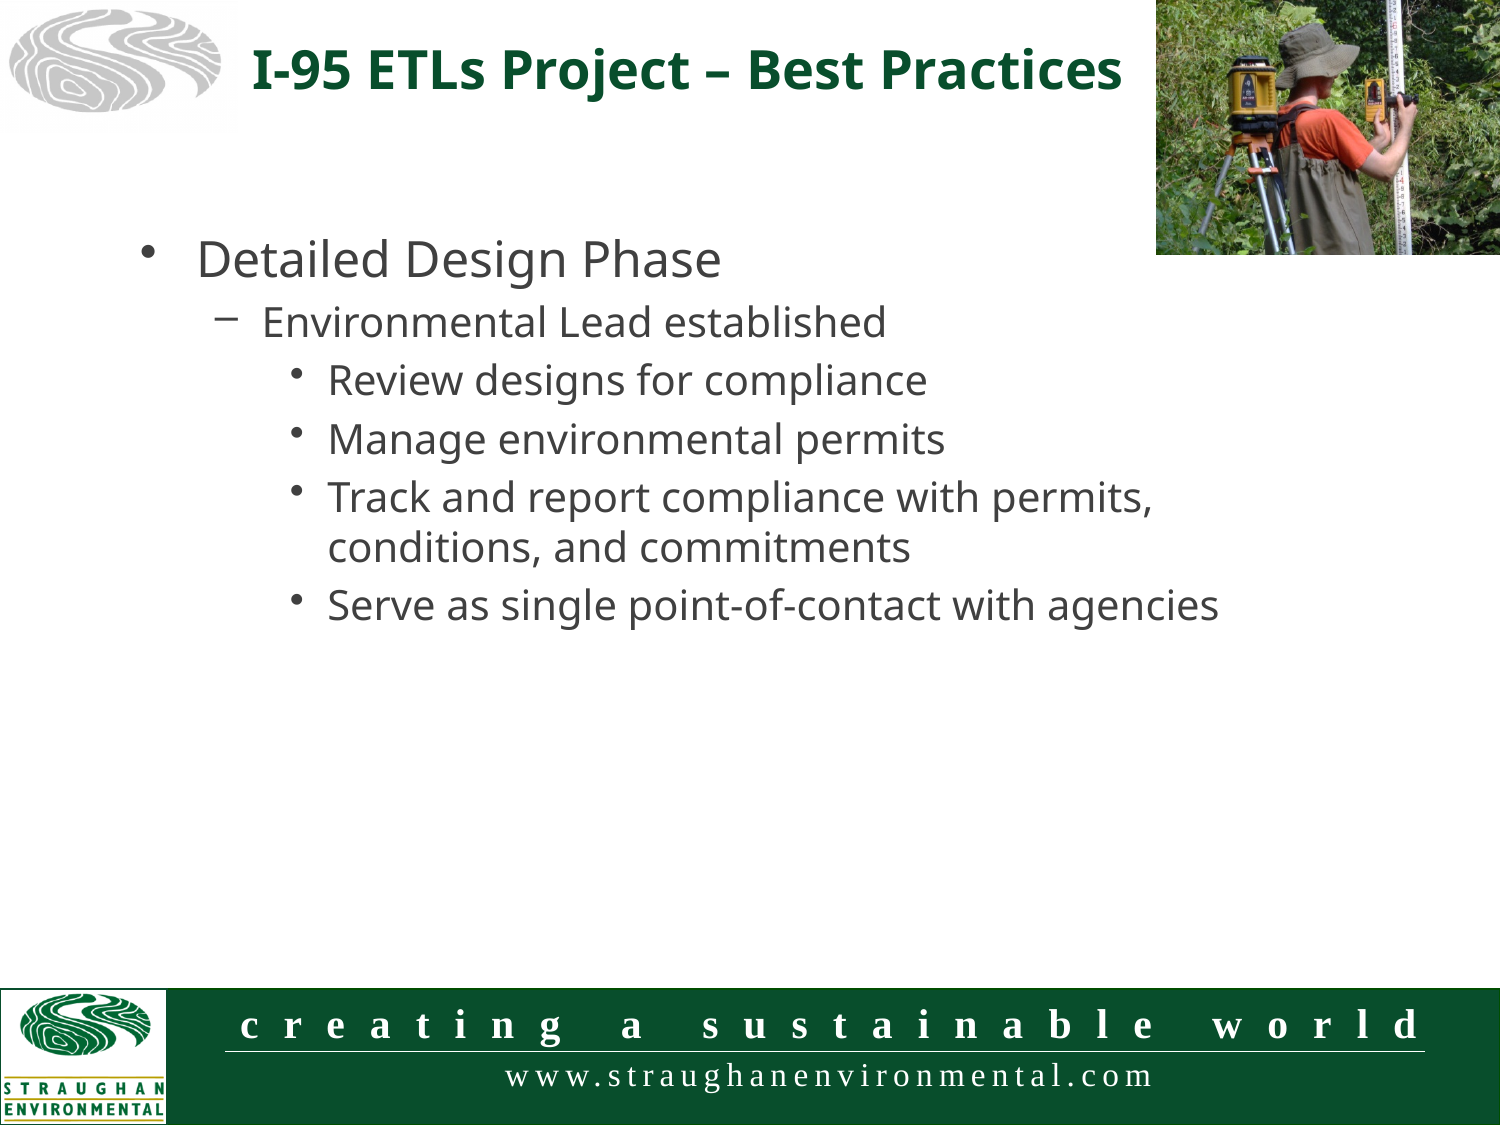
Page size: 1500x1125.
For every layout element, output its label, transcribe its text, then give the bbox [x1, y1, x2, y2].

title I-95 ETLs Project – Best Practices [237, 24, 1147, 175]
picture [1, 990, 166, 1124]
picture [1152, 0, 1500, 255]
list Detailed Design Phase Environmental Lead established Review designs for compliance Manage environmental permits Track and report compliance with permits, conditions, and commitments Serve as single point-of-contact with agencies [125, 220, 1350, 963]
